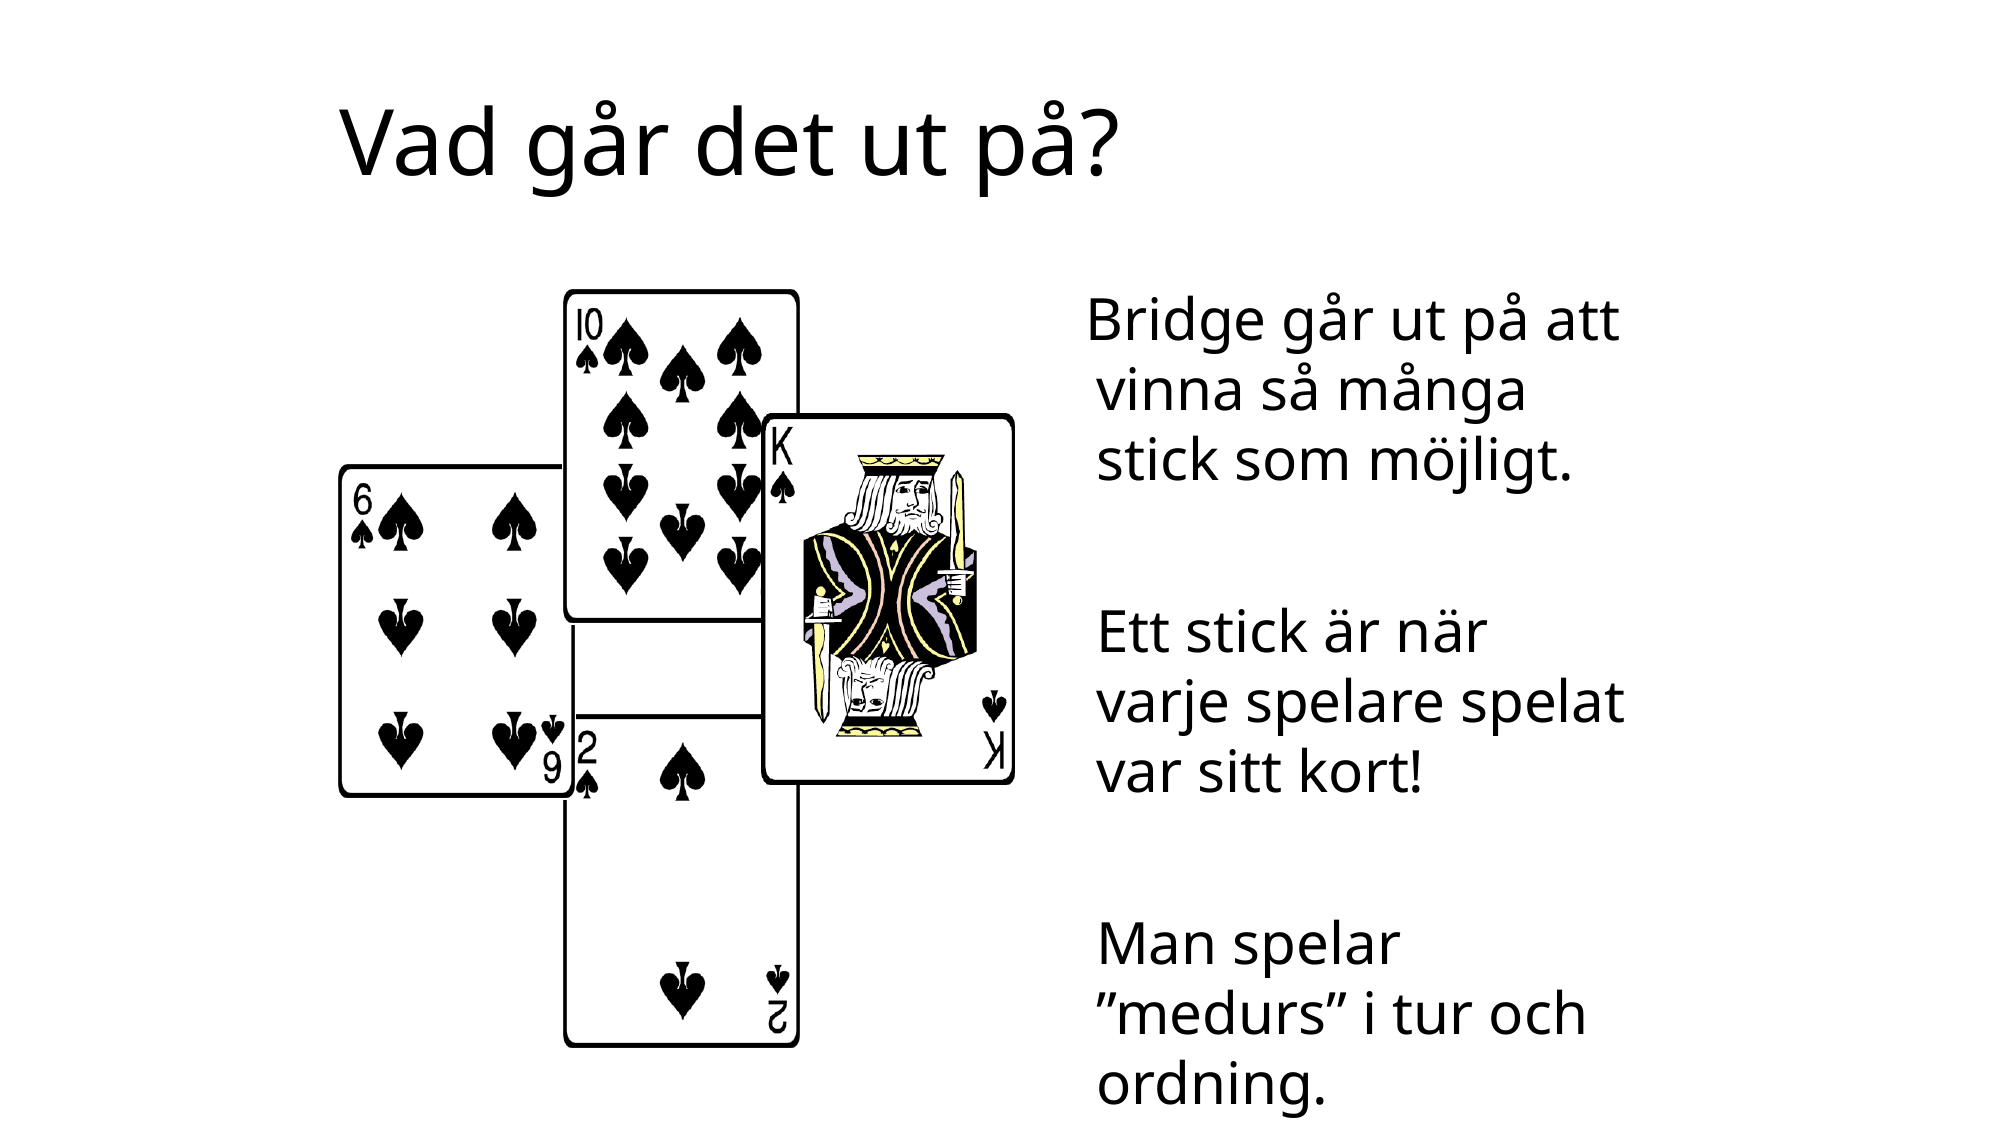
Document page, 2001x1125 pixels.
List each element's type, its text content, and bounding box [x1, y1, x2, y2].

text_box Vad går det ut på? [324, 45, 1675, 233]
text_box Bridge går ut på att vinna så många stick som möjligt. Ett stick är när varje spelare spelat var sitt kort! Man spelar ”medurs” i tur och ordning. [1025, 275, 1650, 1094]
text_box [562, 712, 801, 1051]
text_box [761, 413, 1015, 786]
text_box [562, 287, 801, 626]
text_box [337, 462, 576, 801]
